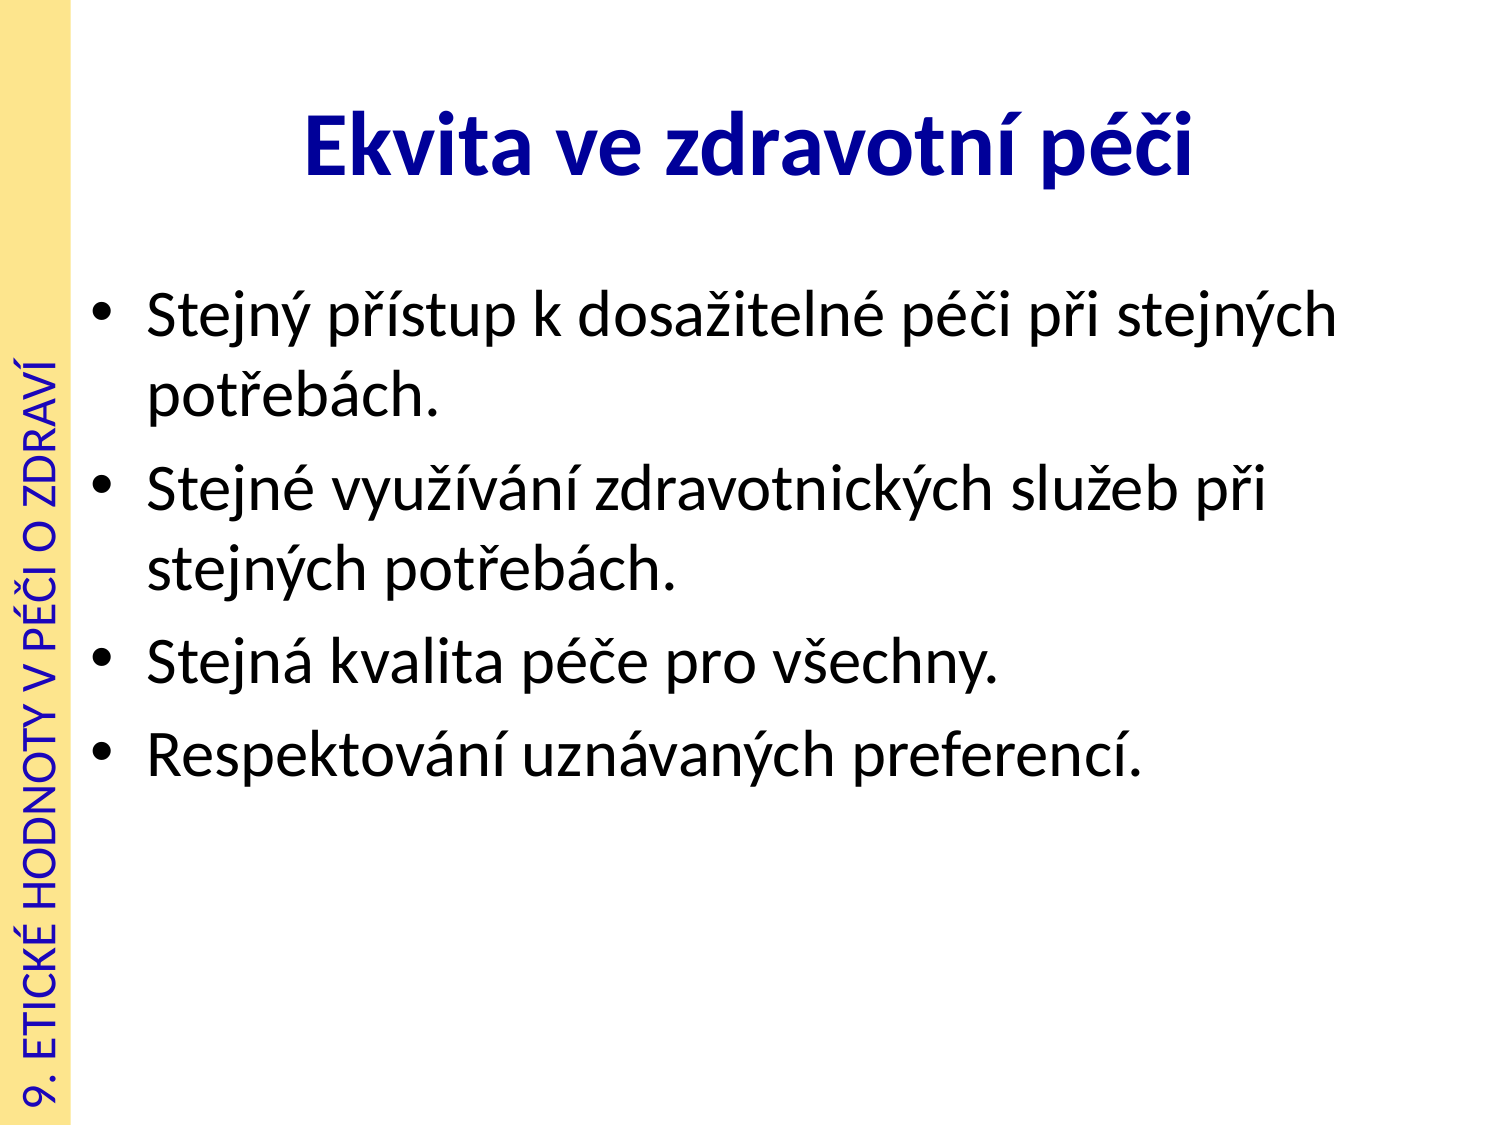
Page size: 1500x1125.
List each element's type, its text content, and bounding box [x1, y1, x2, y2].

list Stejný přístup k dosažitelné péči při stejných potřebách. Stejné využívání zdravotnických služeb při stejných potřebách. Stejná kvalita péče pro všechny. Respektování uznávaných preferencí. [75, 262, 1425, 1005]
text_box 9. ETICKÉ HODNOTY V PÉČI O ZDRAVÍ [0, 0, 71, 1125]
title Ekvita ve zdravotní péči [75, 45, 1425, 233]
